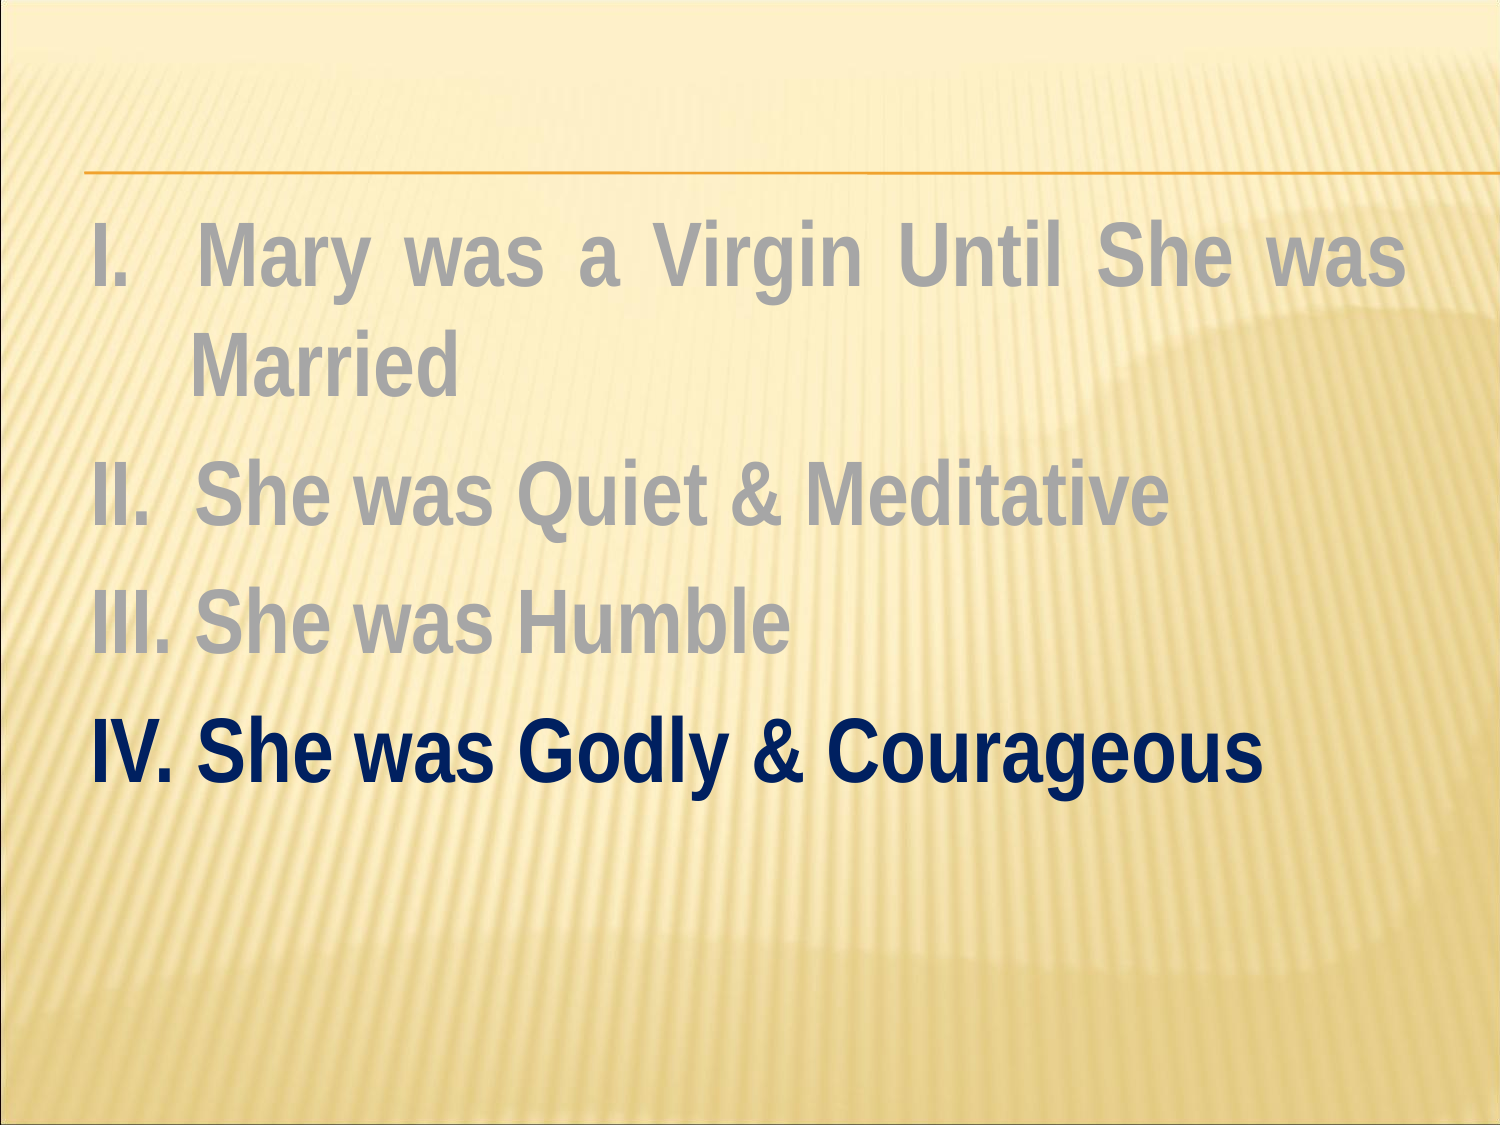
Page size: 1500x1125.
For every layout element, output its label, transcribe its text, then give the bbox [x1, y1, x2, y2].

picture [0, 0, 1500, 1125]
list I. Mary was a Virgin Until She was Married II. She was Quiet & Meditative III. She was Humble IV. She was Godly & Courageous [75, 187, 1425, 950]
